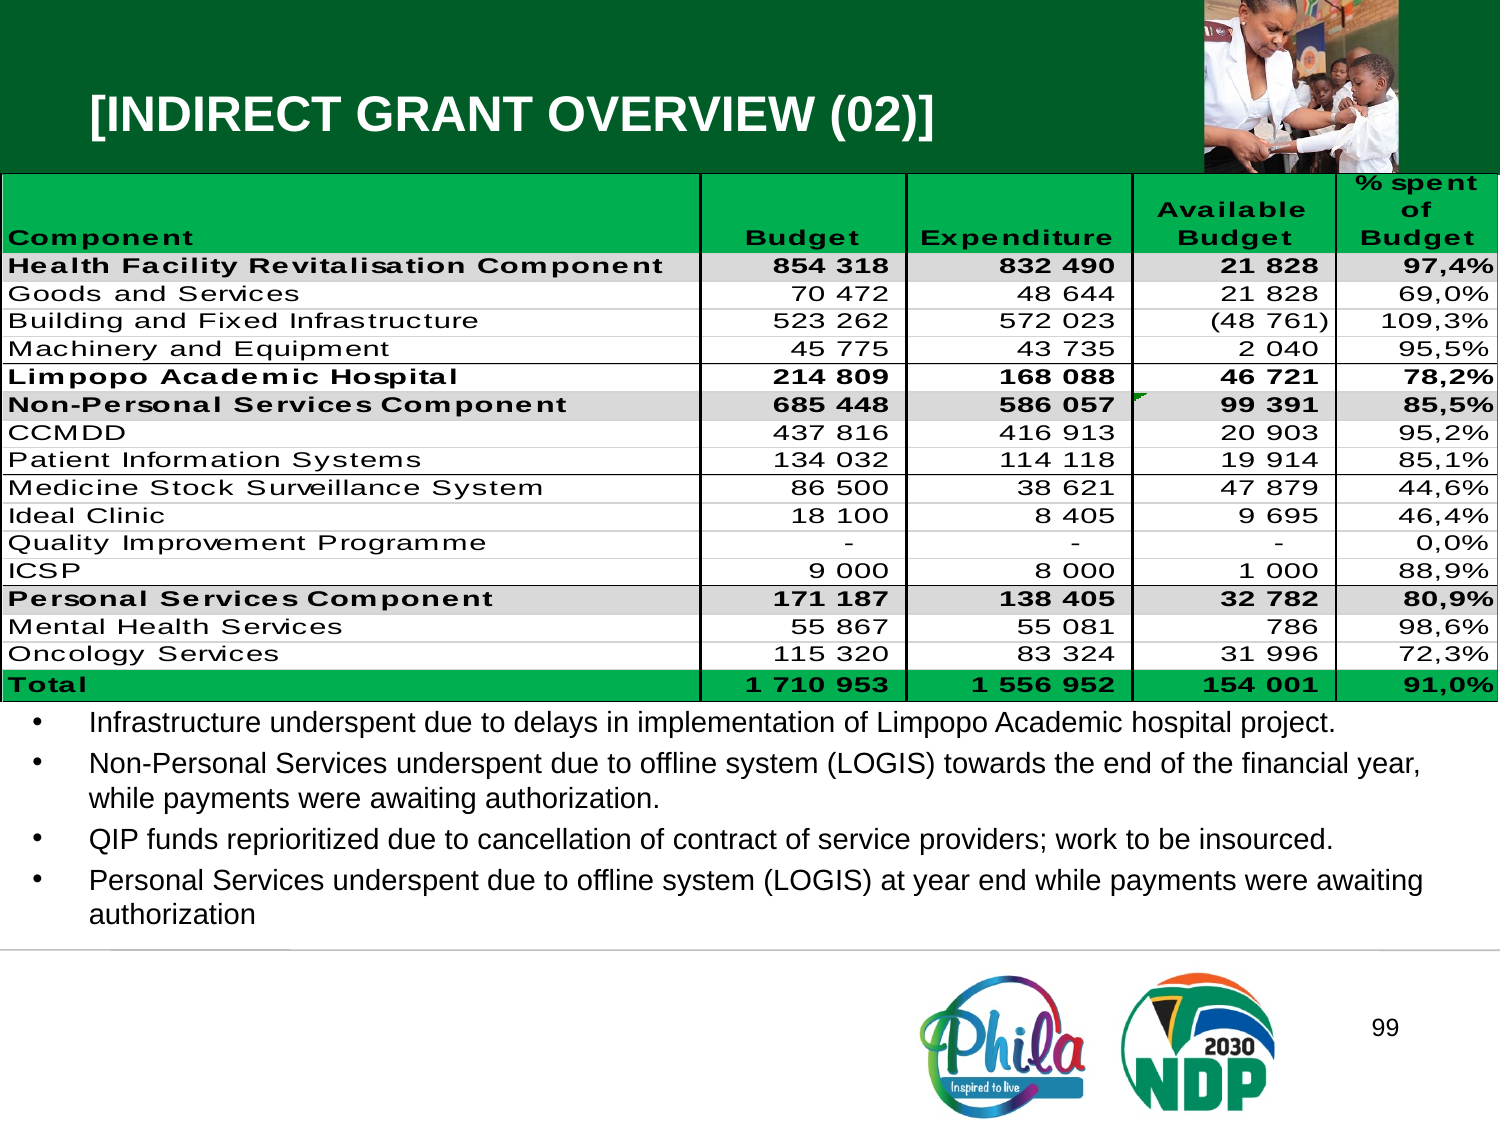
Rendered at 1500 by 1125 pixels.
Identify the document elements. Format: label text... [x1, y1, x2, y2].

title 99 [150, 937, 1436, 1125]
text_box Infrastructure underspent due to delays in implementation of Limpopo Academic hospital project. Non-Personal Services underspent due to offline system (LOGIS) towards the end of the financial year, while payments were awaiting authorization. QIP funds reprioritized due to cancellation of contract of service providers; work to be insourced. Personal Services underspent due to offline system (LOGIS) at year end while payments were awaiting authorization [17, 712, 1483, 930]
picture [0, 0, 1500, 704]
text_box [INDIRECT GRANT OVERVIEW (02)] [74, 39, 1169, 149]
